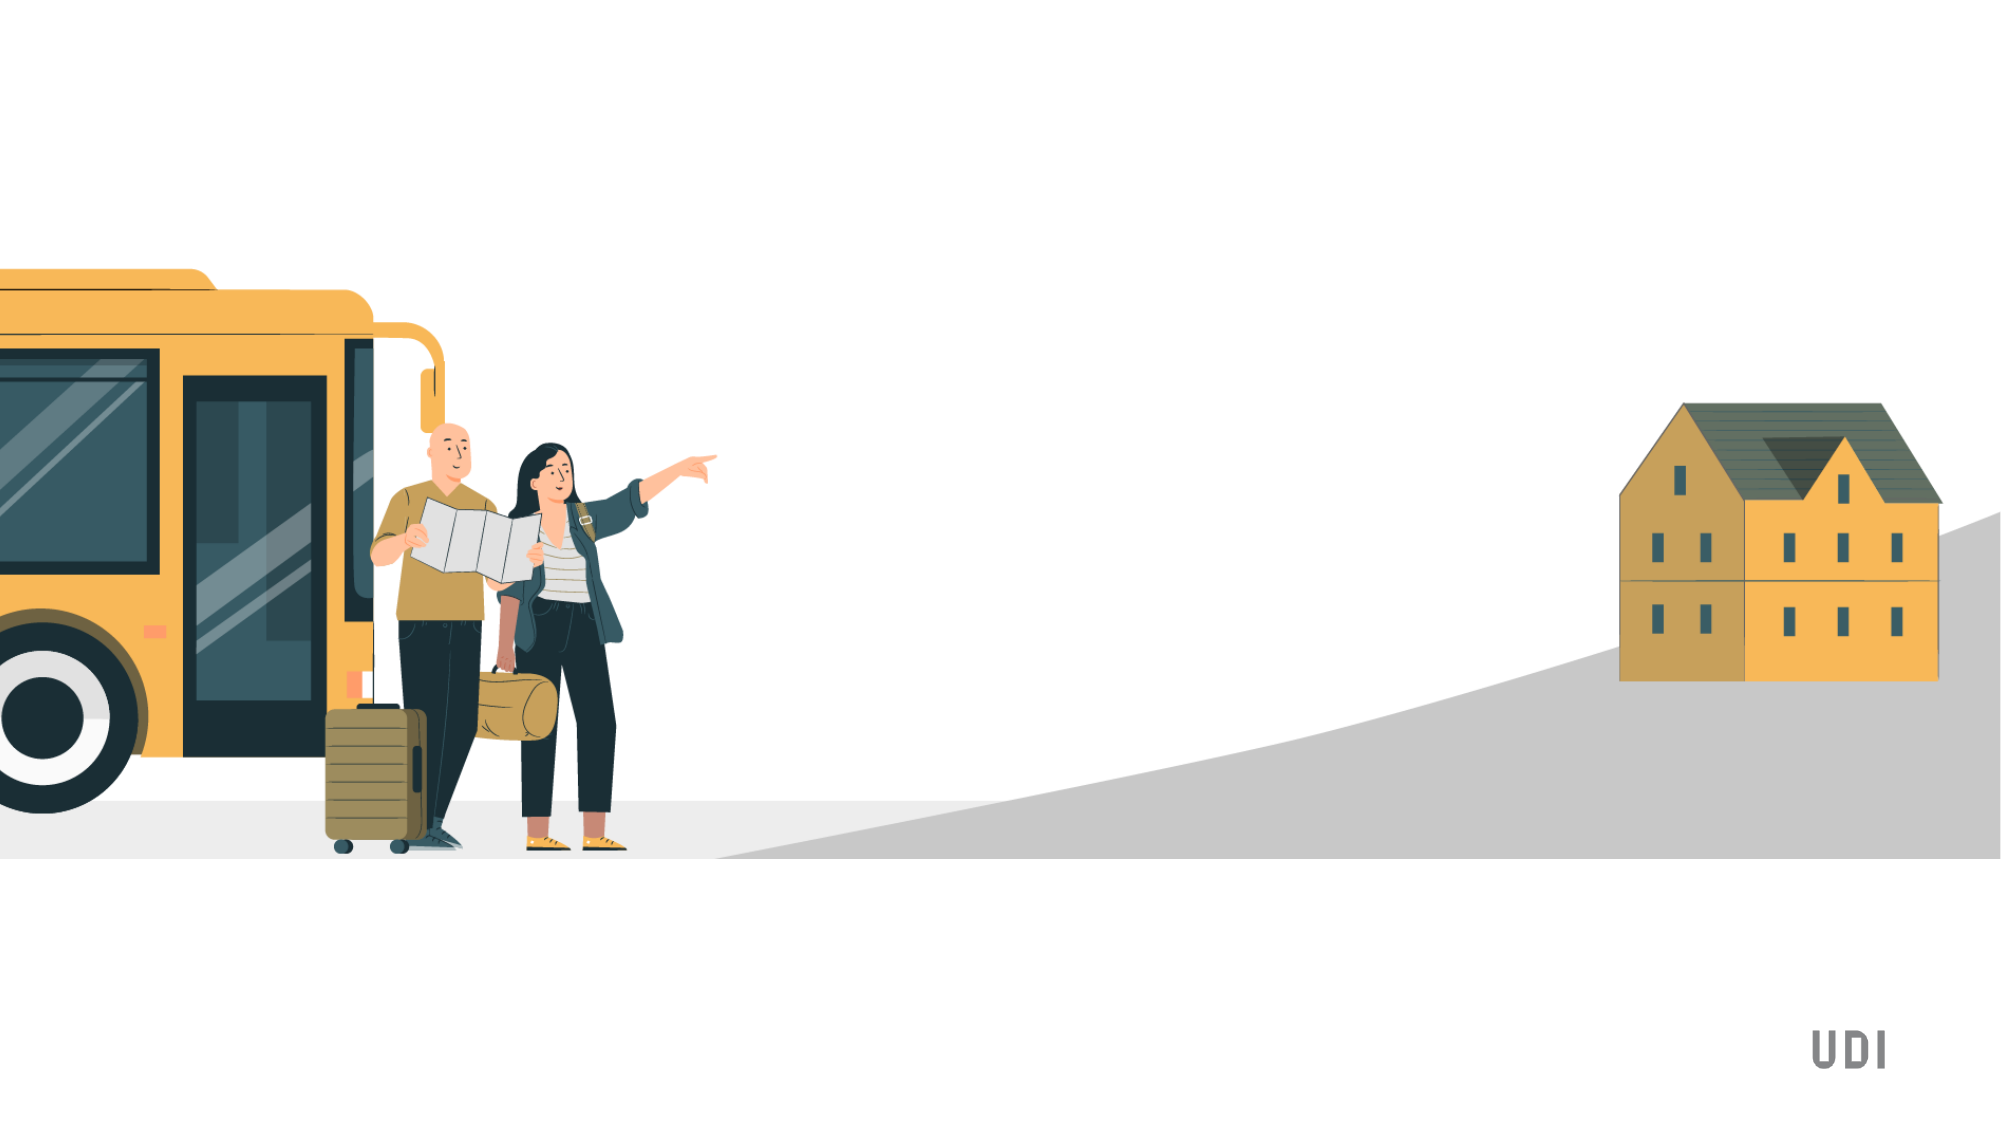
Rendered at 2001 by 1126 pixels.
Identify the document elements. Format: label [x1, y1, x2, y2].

list [0, 172, 2001, 860]
picture [1708, 1007, 1978, 1104]
